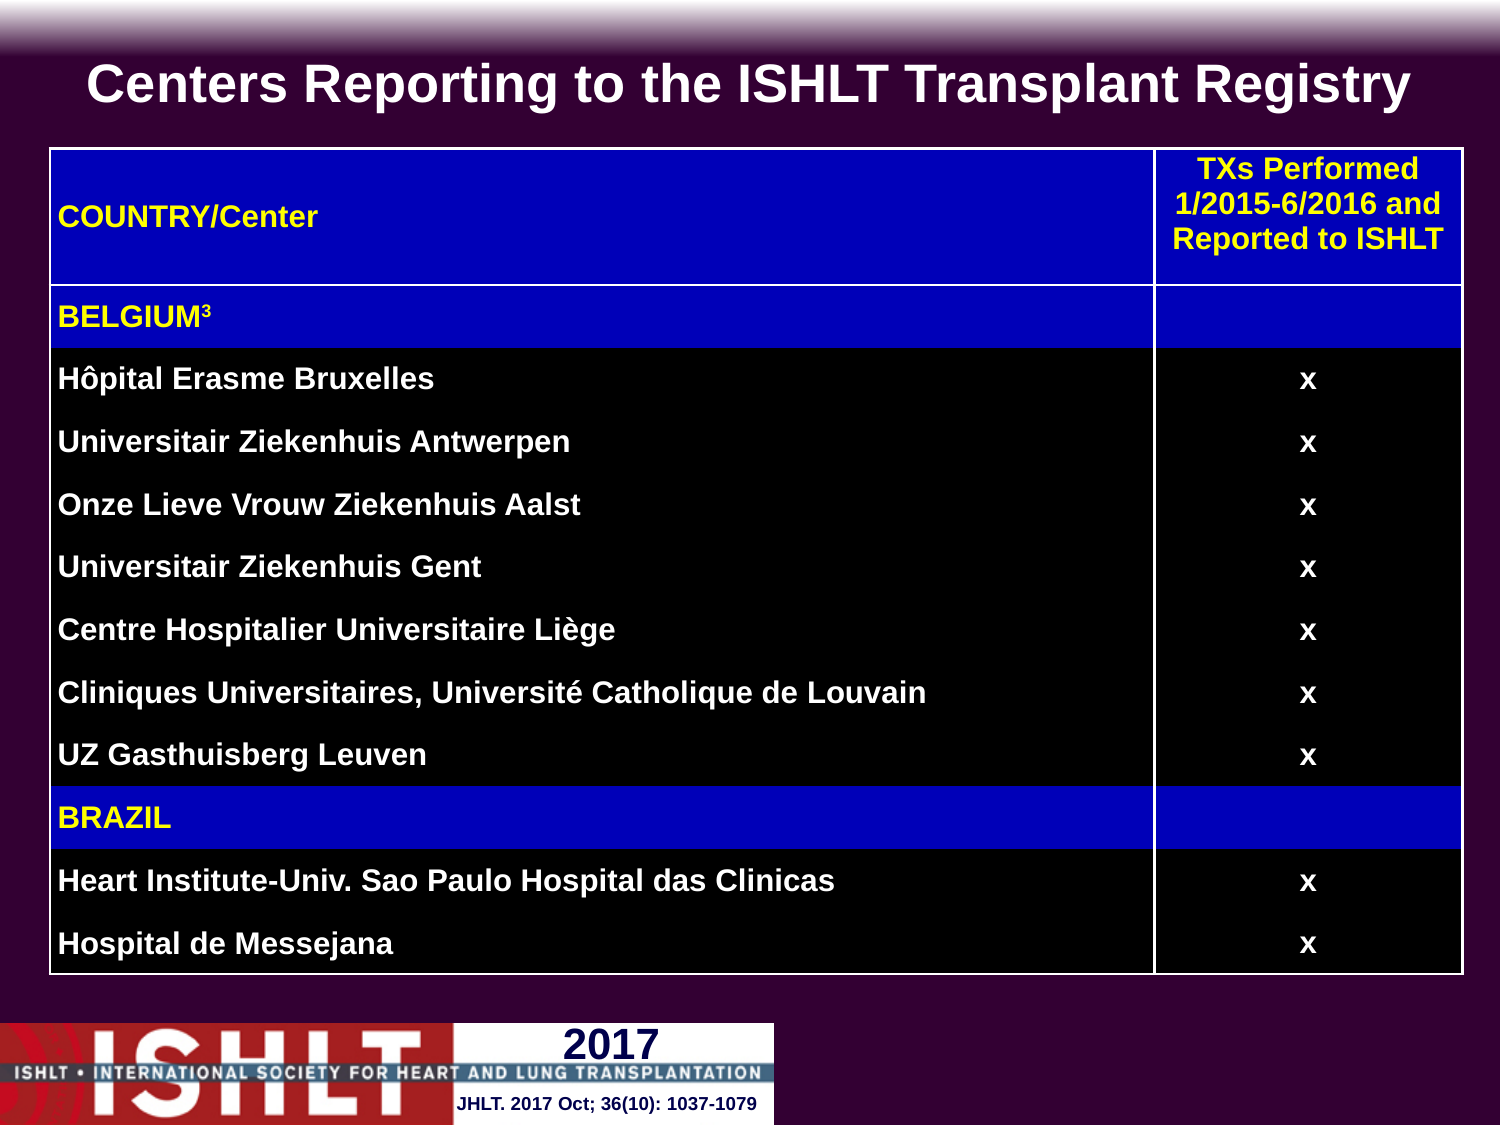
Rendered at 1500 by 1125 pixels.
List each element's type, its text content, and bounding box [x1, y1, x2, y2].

table_cell UZ Gasthuisberg Leuven [51, 724, 1153, 786]
table_cell x [1156, 598, 1461, 661]
table_cell x [1156, 348, 1461, 410]
table_header COUNTRY/Center [51, 150, 1153, 284]
table_cell x [1156, 473, 1461, 536]
table_cell x [1156, 410, 1461, 473]
table_cell x [1156, 912, 1461, 973]
table_cell x [1156, 661, 1461, 724]
table_cell Heart Institute-Univ. Sao Paulo Hospital das Clinicas [51, 849, 1153, 912]
table_cell x [1156, 536, 1461, 598]
table_cell Centre Hospitalier Universitaire Liège [51, 598, 1153, 661]
table_cell [1156, 286, 1461, 348]
table_cell BELGIUM3 [51, 286, 1153, 348]
table_cell BRAZIL [51, 786, 1153, 849]
table_cell Universitair Ziekenhuis Antwerpen [51, 410, 1153, 473]
title Centers Reporting to the ISHLT Transplant Registry [0, 37, 1500, 126]
table_cell Hospital de Messejana [51, 912, 1153, 973]
table_cell Universitair Ziekenhuis Gent [51, 536, 1153, 598]
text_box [0, 1007, 774, 1125]
table_header TXs Performed 1/2015-6/2016 and Reported to ISHLT [1156, 150, 1461, 284]
table_cell Hôpital Erasme Bruxelles [51, 348, 1153, 410]
table_cell Onze Lieve Vrouw Ziekenhuis Aalst [51, 473, 1153, 536]
table_cell Cliniques Universitaires, Université Catholique de Louvain [51, 661, 1153, 724]
table_cell x [1156, 849, 1461, 912]
table_cell x [1156, 724, 1461, 786]
table_cell [1156, 786, 1461, 849]
